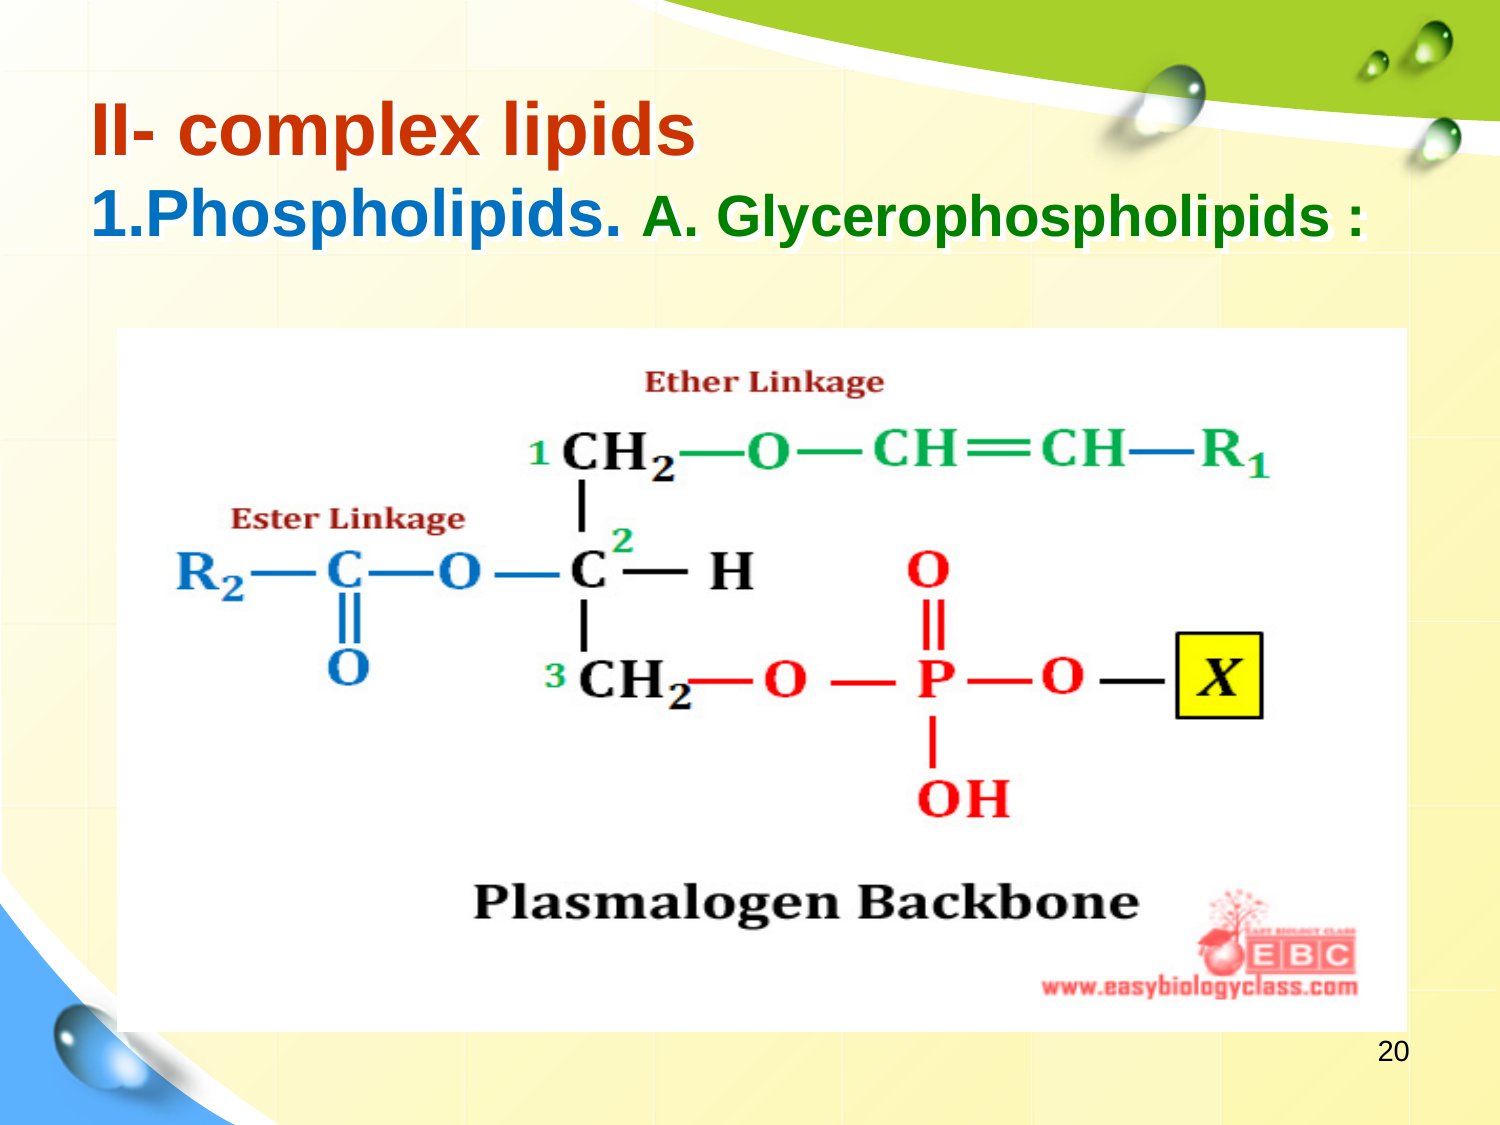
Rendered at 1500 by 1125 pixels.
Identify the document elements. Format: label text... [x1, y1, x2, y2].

picture [1075, 0, 1500, 306]
slide_number 20 [1074, 1024, 1425, 1103]
picture [0, 327, 1407, 1125]
text_box II- complex lipids 1.Phospholipids. A. Glycerophospholipids : [74, 129, 1425, 282]
